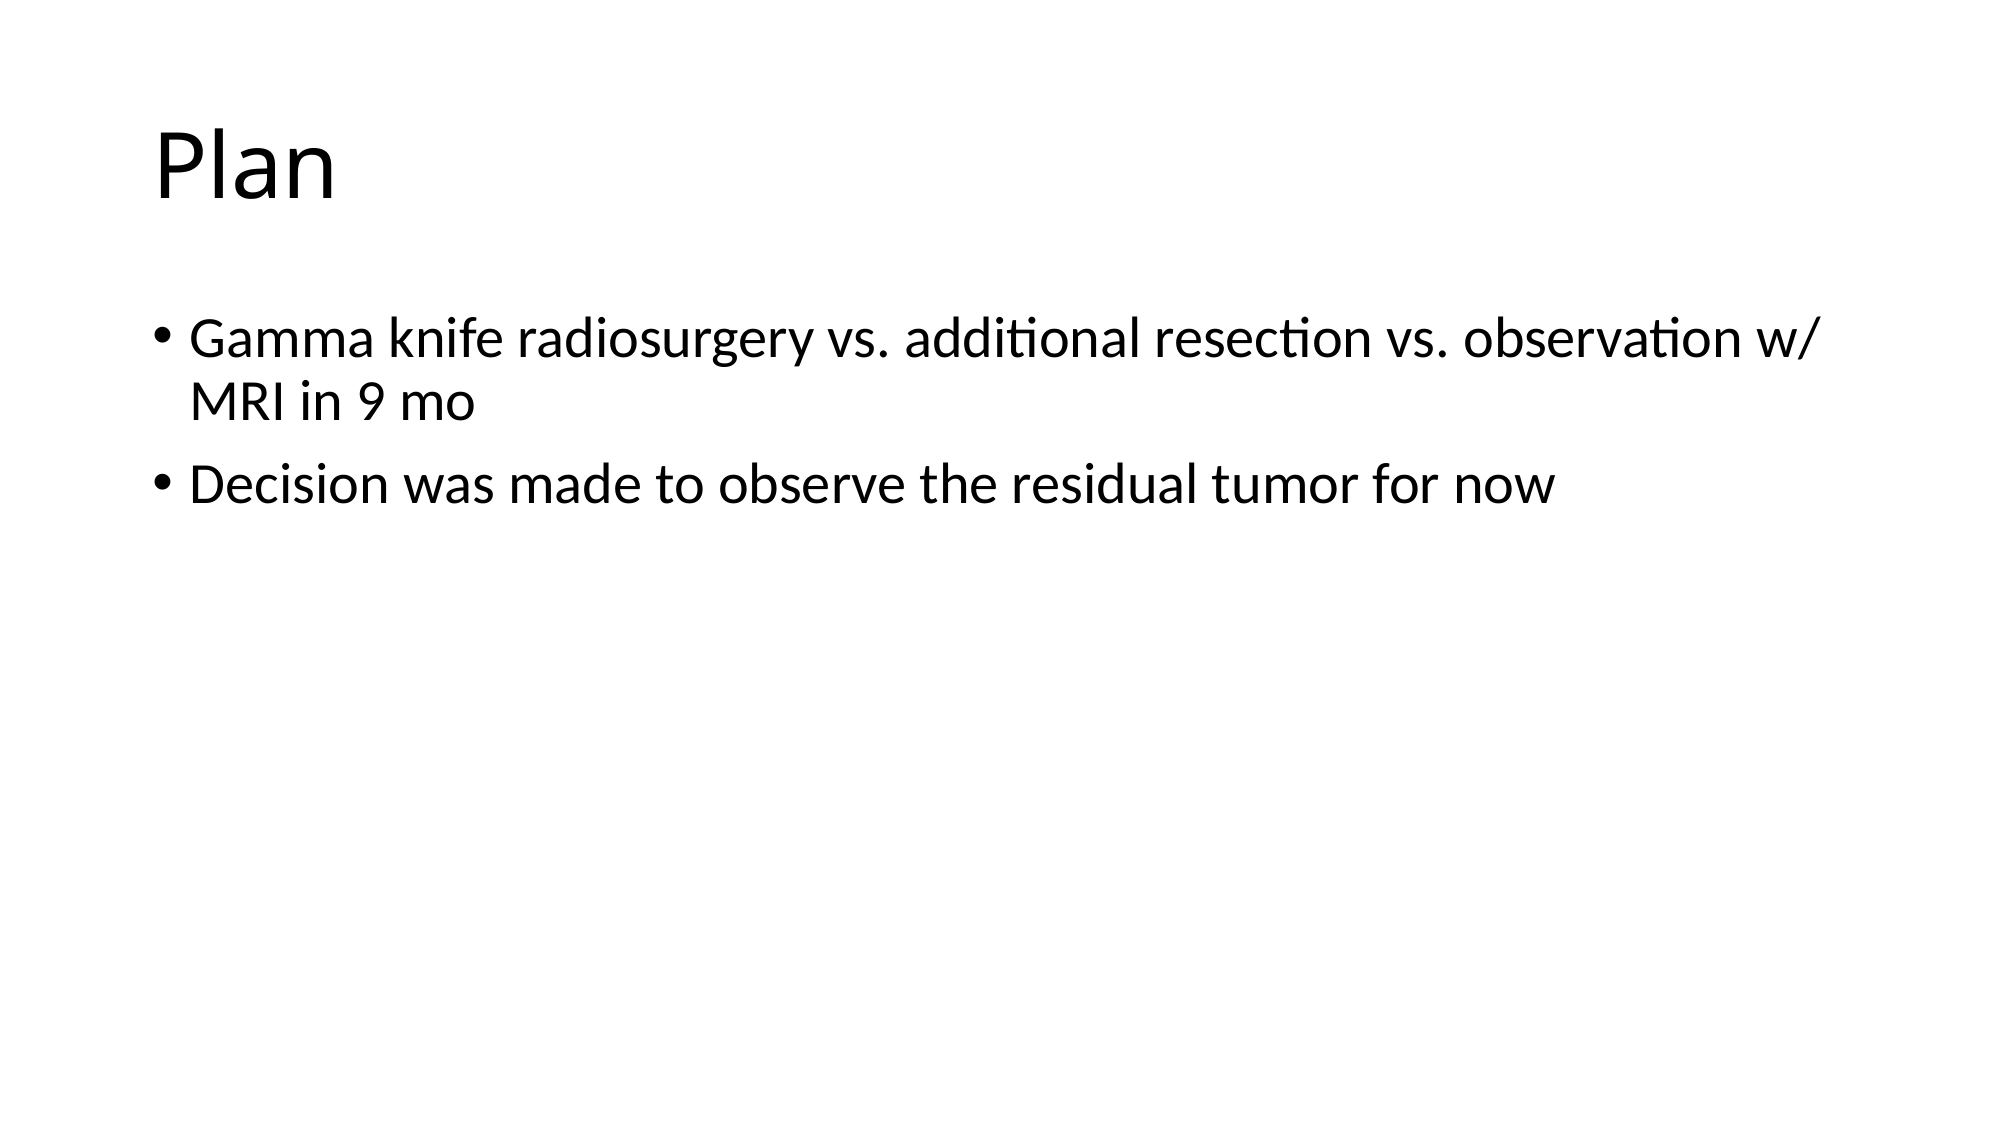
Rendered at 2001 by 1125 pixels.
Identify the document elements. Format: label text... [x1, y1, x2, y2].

title Plan [137, 59, 1863, 278]
list Gamma knife radiosurgery vs. additional resection vs. observation w/ MRI in 9 mo Decision was made to observe the residual tumor for now [137, 299, 1863, 1014]
